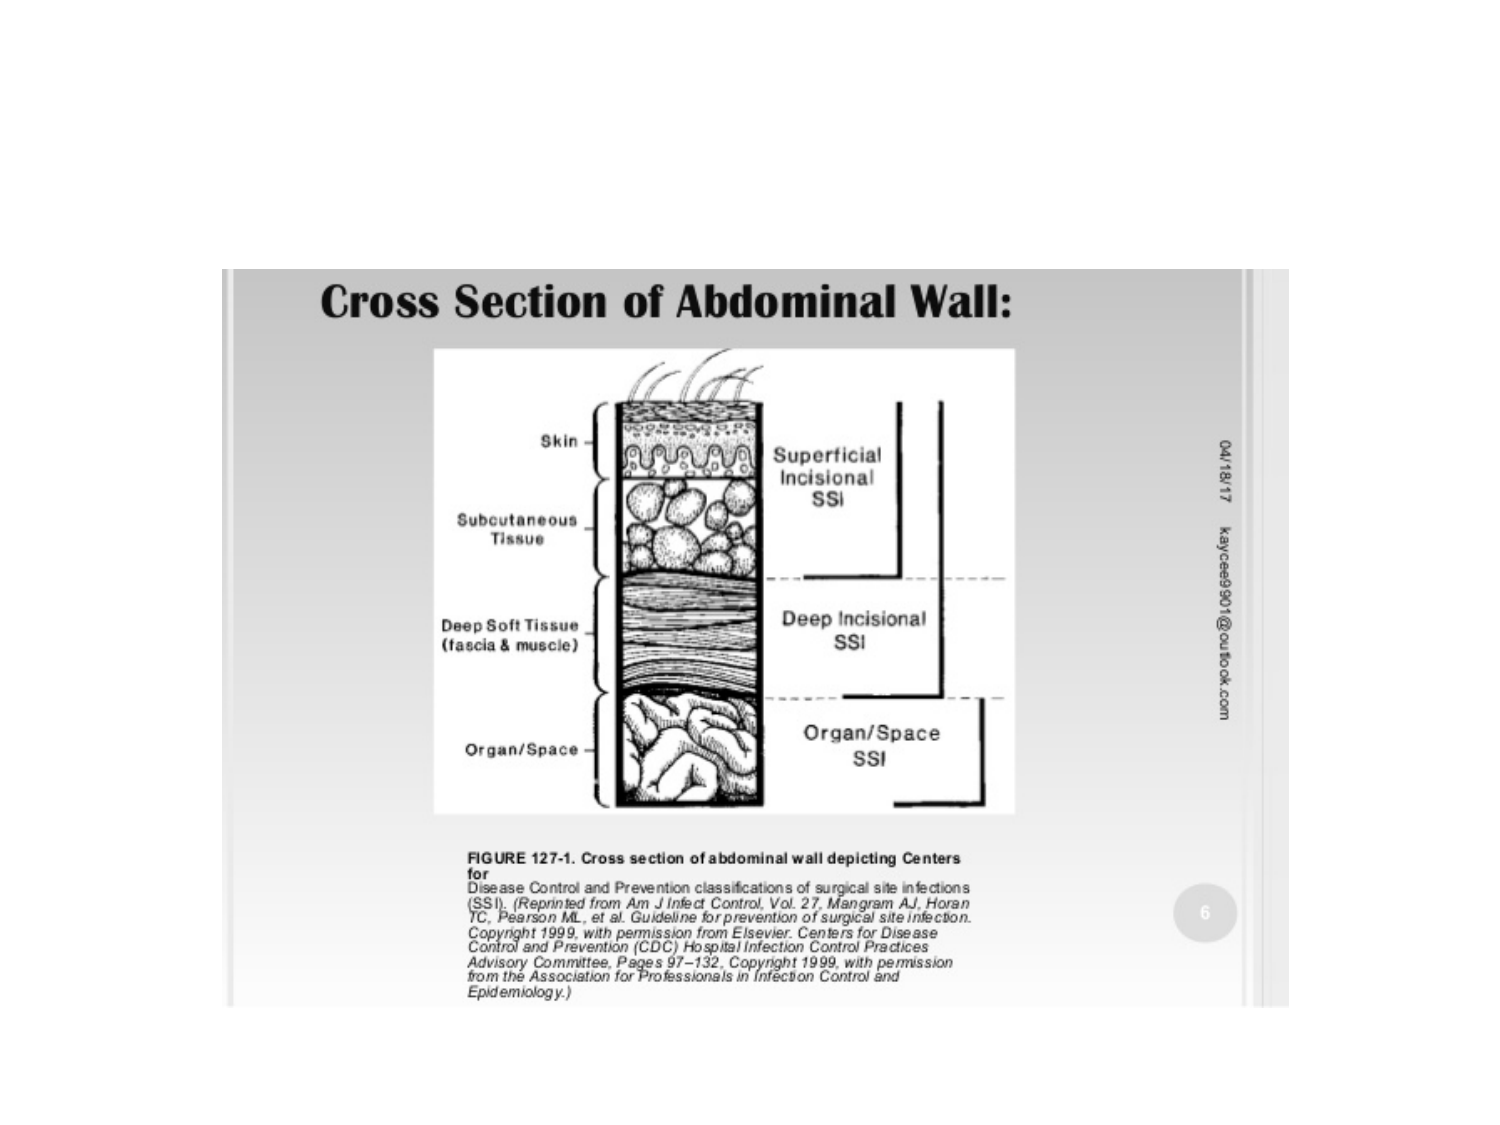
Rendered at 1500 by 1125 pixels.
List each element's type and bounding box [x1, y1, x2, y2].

list [222, 269, 1290, 1008]
